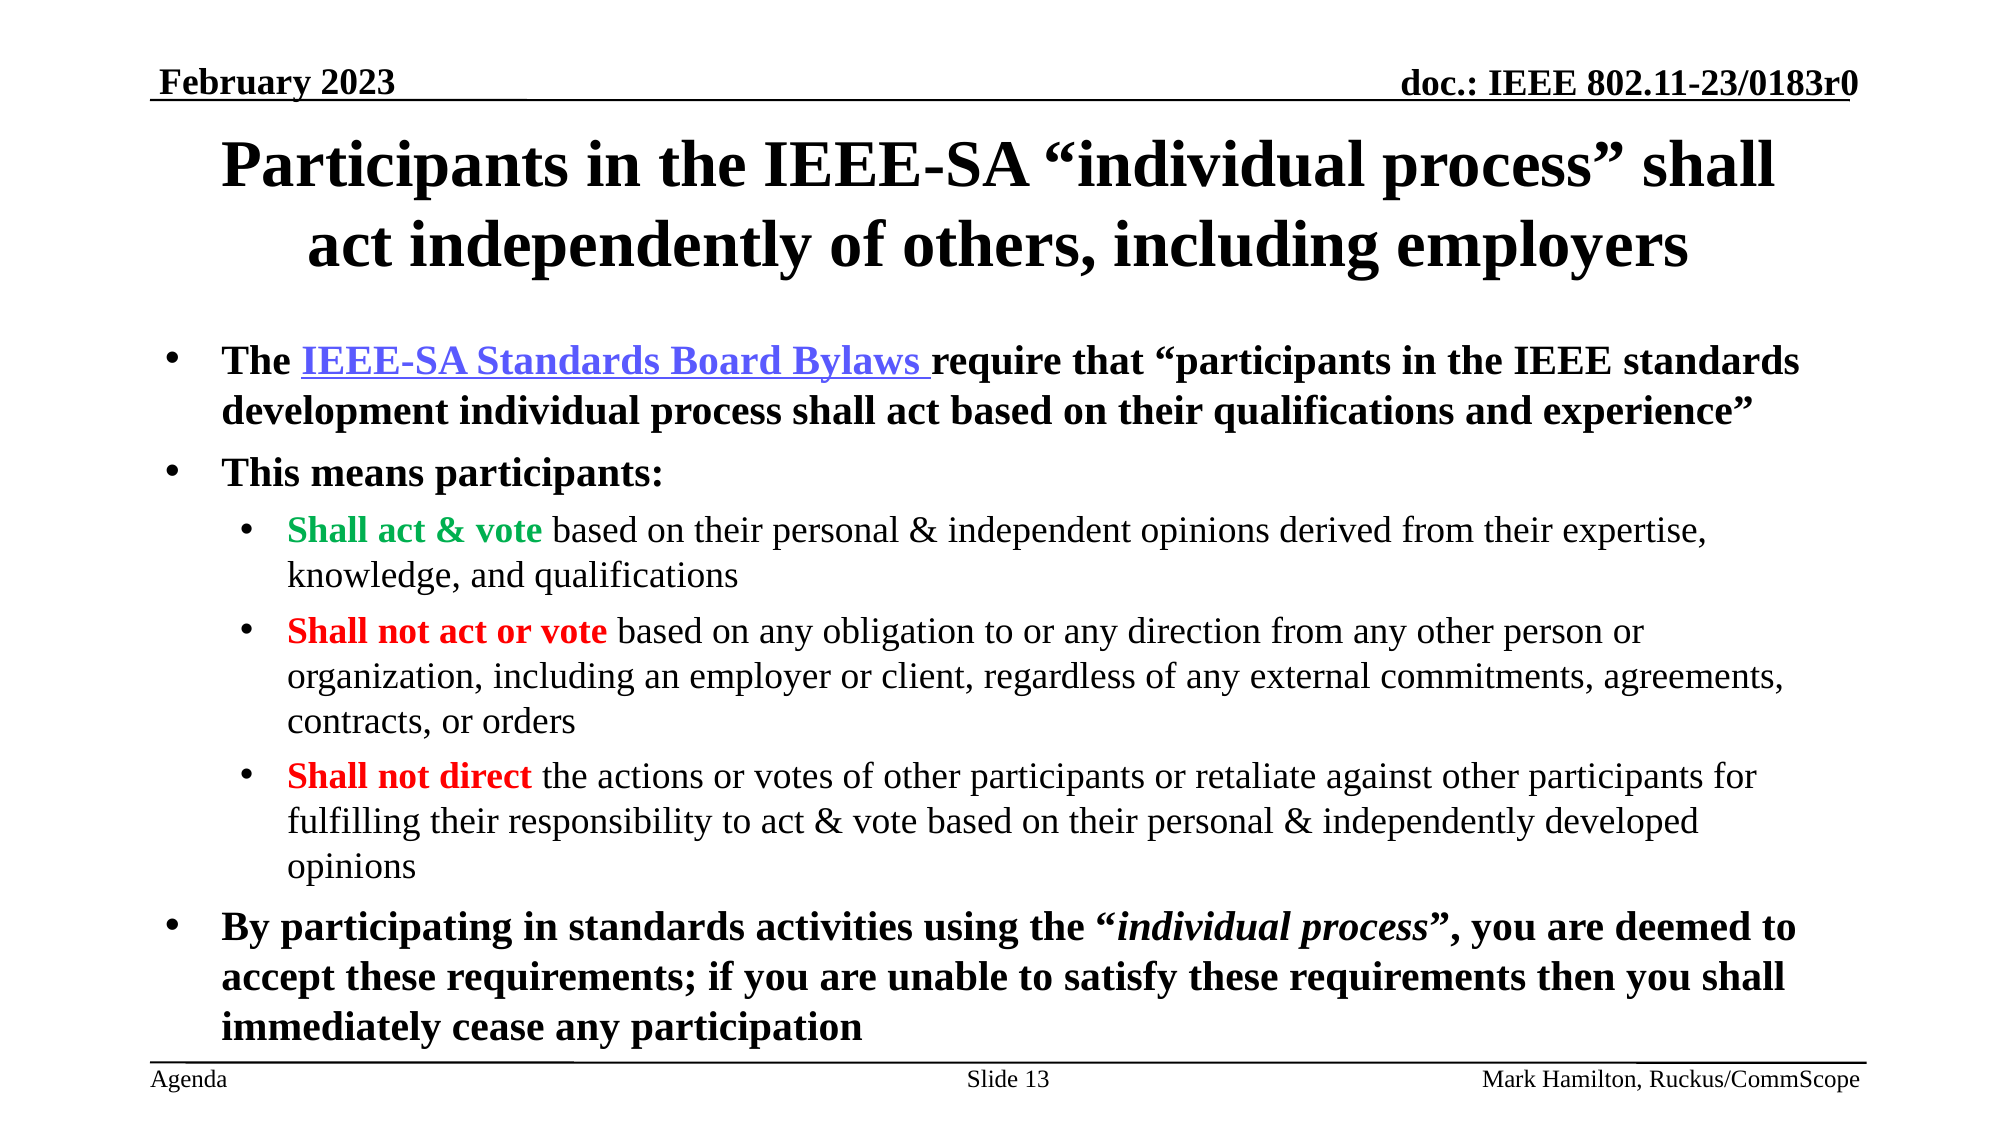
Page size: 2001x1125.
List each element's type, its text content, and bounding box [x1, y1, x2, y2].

list The IEEE-SA Standards Board Bylaws require that “participants in the IEEE standards development individual process shall act based on their qualifications and experience” This means participants: Shall act & vote based on their personal & independent opinions derived from their expertise, knowledge, and qualifications Shall not act or vote based on any obligation to or any direction from any other person or organization, including an employer or client, regardless of any external commitments, agreements, contracts, or orders Shall not direct the actions or votes of other participants or retaliate against other participants for fulfilling their responsibility to act & vote based on their personal & independently developed opinions By participating in standards activities using the “individual process”, you are deemed to accept these requirements; if you are unable to satisfy these requirements then you shall immediately cease any participation [149, 324, 1850, 1000]
title Participants in the IEEE-SA “individual process” shall act independently of others, including employers [149, 112, 1850, 288]
slide_number Slide 13 [950, 1061, 1067, 1123]
